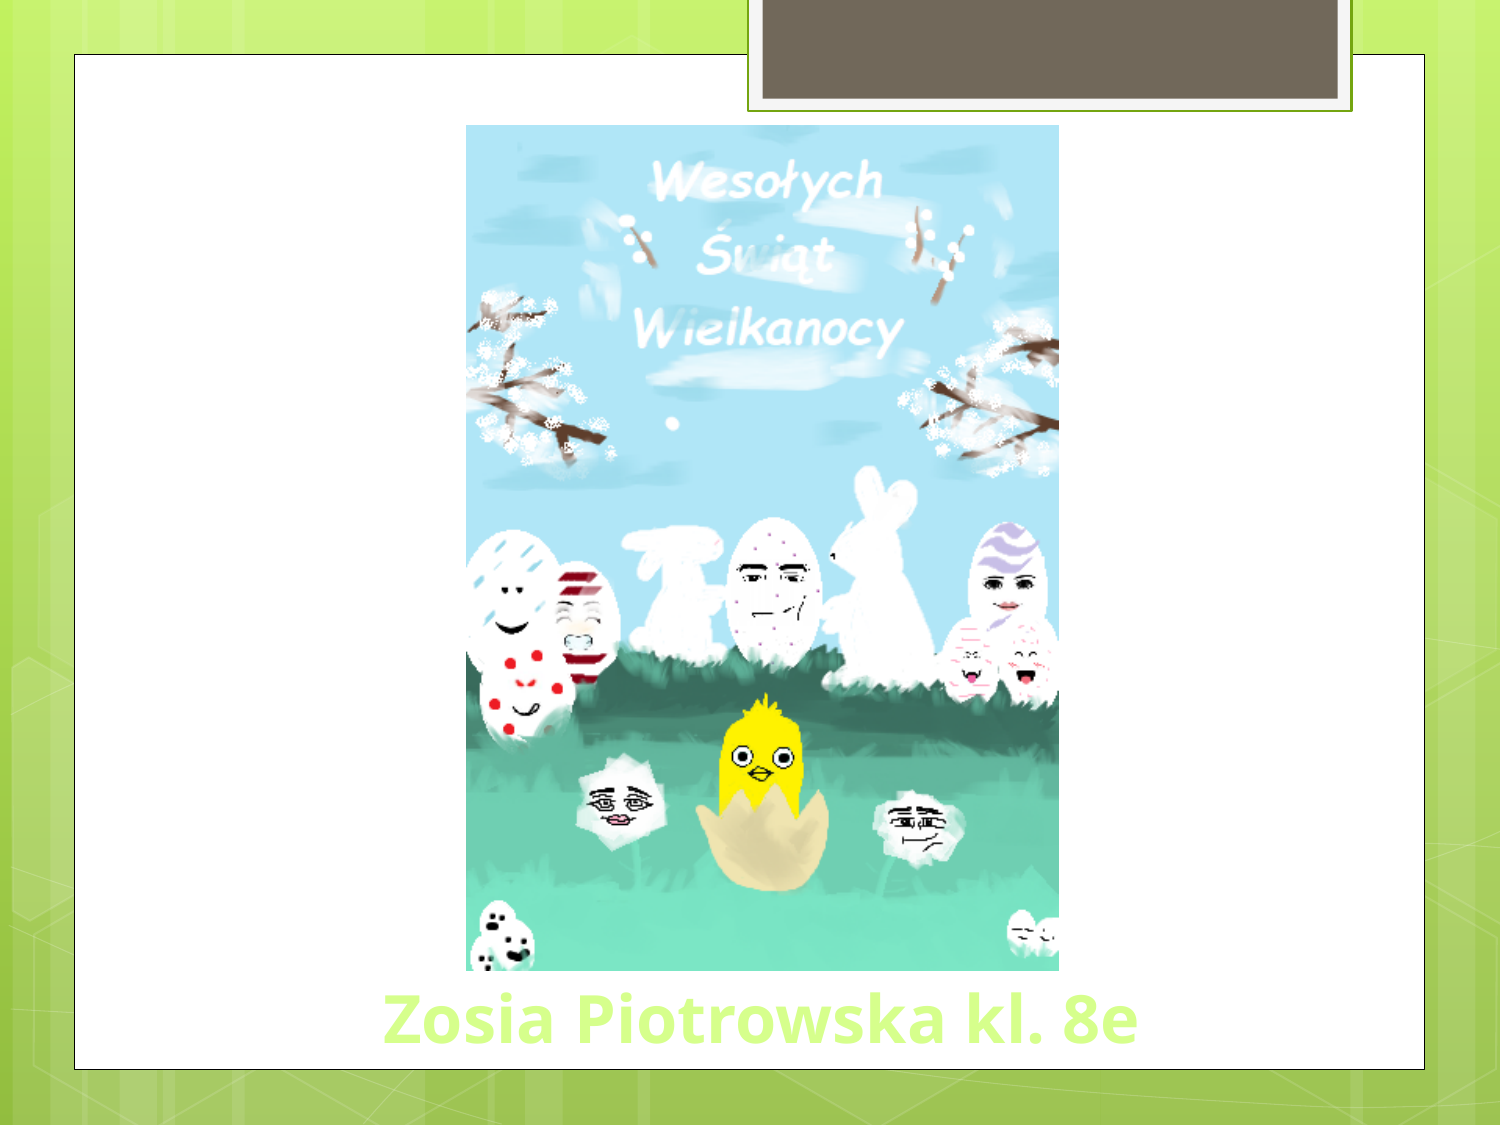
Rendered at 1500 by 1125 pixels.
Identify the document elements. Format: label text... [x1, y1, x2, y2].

text_box Zosia Piotrowska kl. 8e [368, 969, 1157, 1065]
picture [465, 125, 1059, 971]
